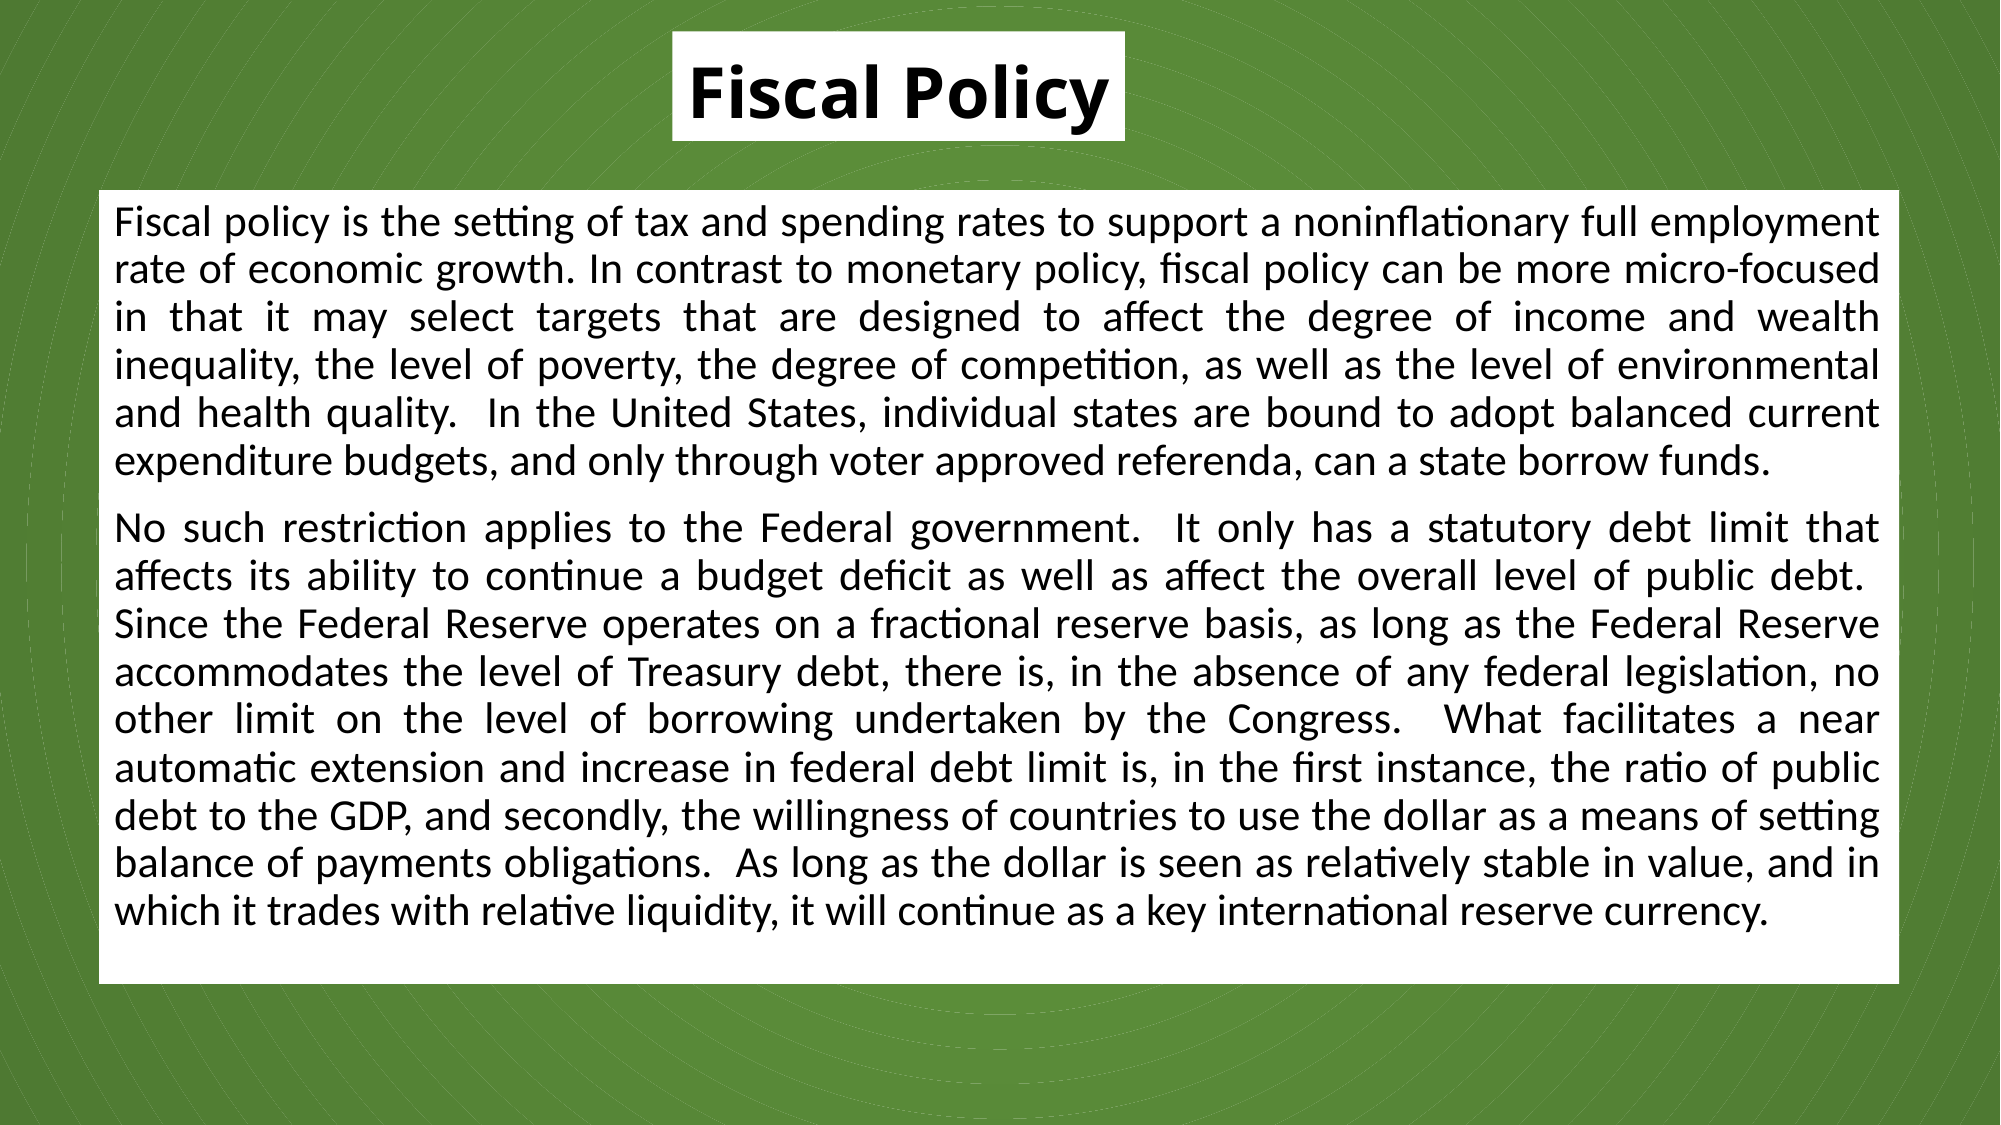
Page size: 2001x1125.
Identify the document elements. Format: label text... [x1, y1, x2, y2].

title Fiscal Policy [672, 31, 1125, 141]
subtitle Fiscal policy is the setting of tax and spending rates to support a noninflationary full employment rate of economic growth. In contrast to monetary policy, fiscal policy can be more micro-focused in that it may select targets that are designed to affect the degree of income and wealth inequality, the level of poverty, the degree of competition, as well as the level of environmental and health quality. In the United States, individual states are bound to adopt balanced current expenditure budgets, and only through voter approved referenda, can a state borrow funds. No such restriction applies to the Federal government. It only has a statutory debt limit that affects its ability to continue a budget deficit as well as affect the overall level of public debt. Since the Federal Reserve operates on a fractional reserve basis, as long as the Federal Reserve accommodates the level of Treasury debt, there is, in the absence of any federal legislation, no other limit on the level of borrowing undertaken by the Congress. What facilitates a near automatic extension and increase in federal debt limit is, in the first instance, the ratio of public debt to the GDP, and secondly, the willingness of countries to use the dollar as a means of setting balance of payments obligations. As long as the dollar is seen as relatively stable in value, and in which it trades with relative liquidity, it will continue as a key international reserve currency. [99, 190, 1900, 984]
